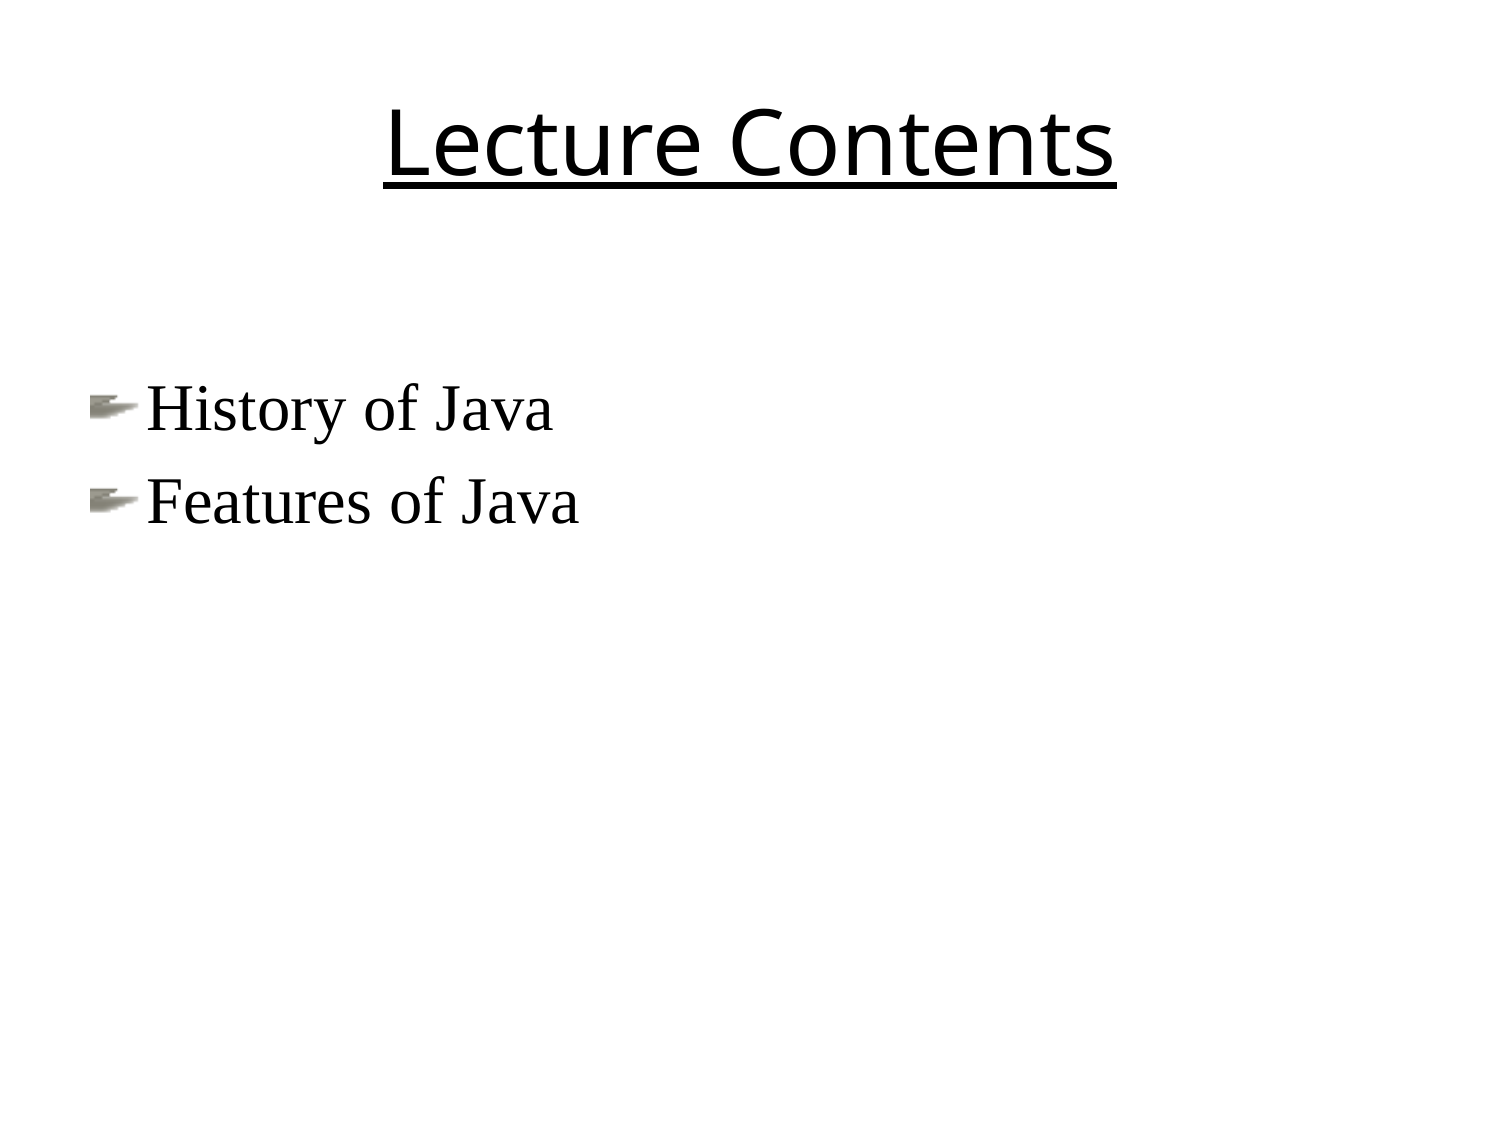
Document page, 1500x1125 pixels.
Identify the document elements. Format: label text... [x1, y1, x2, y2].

picture [90, 380, 142, 427]
list History of Java Features of Java [75, 262, 1425, 763]
title Lecture Contents [75, 45, 1425, 233]
picture [90, 473, 142, 521]
